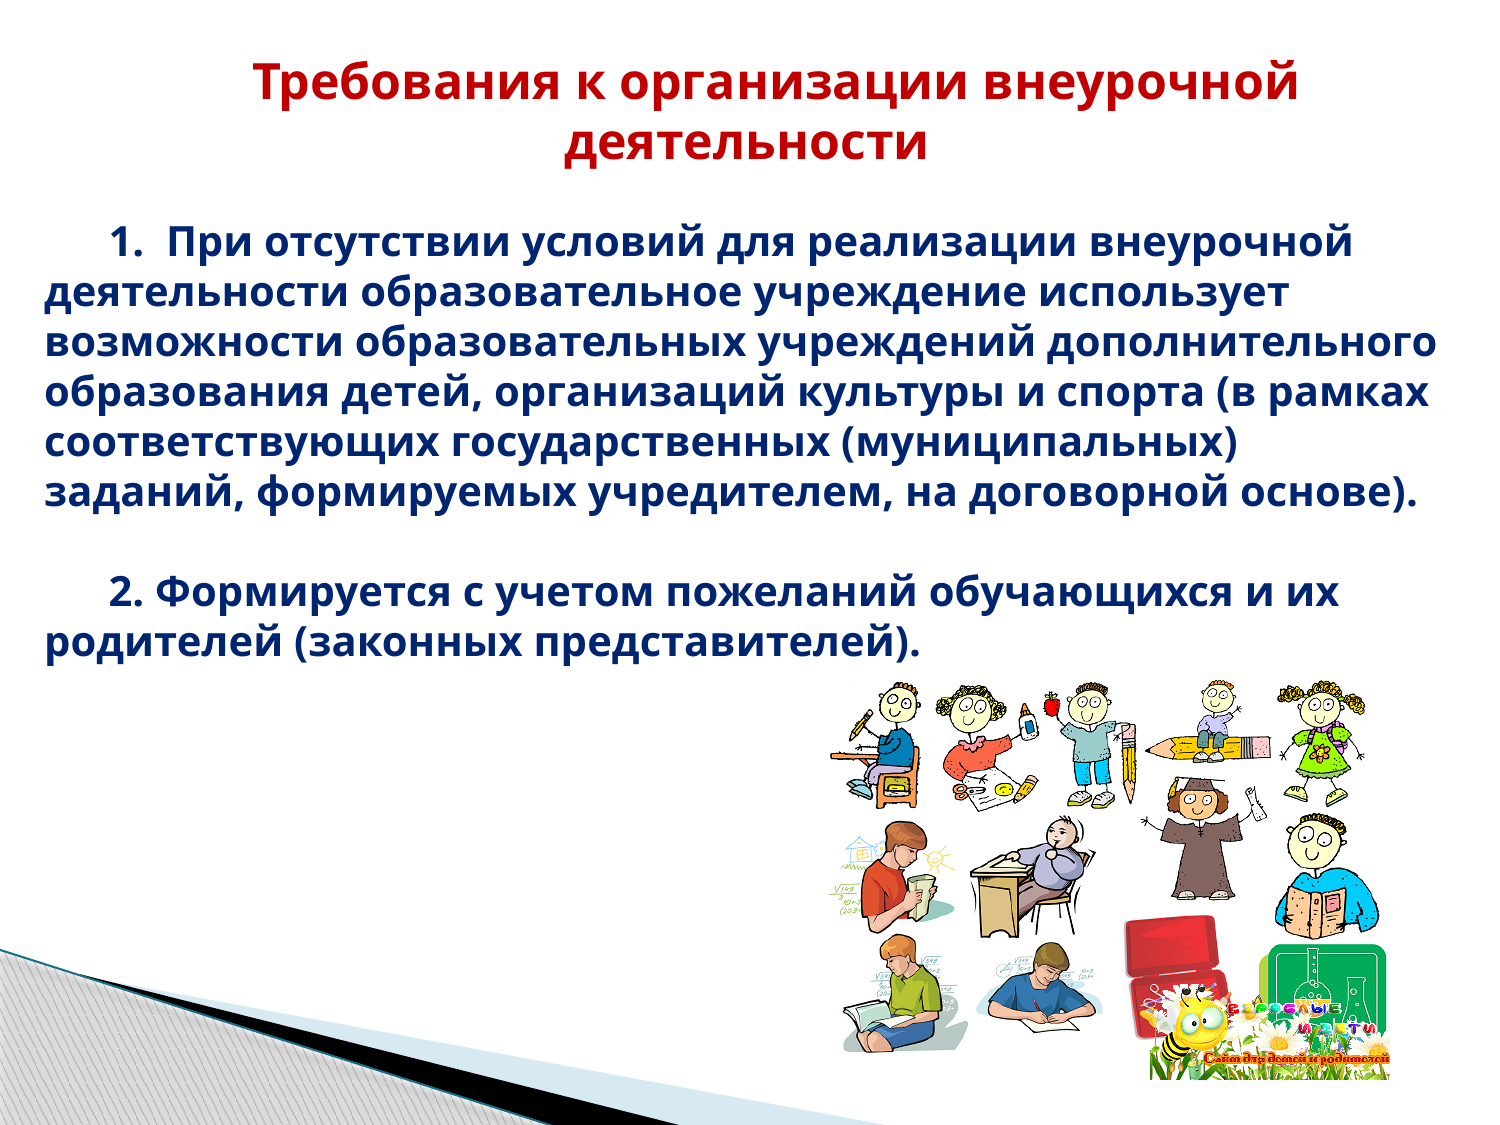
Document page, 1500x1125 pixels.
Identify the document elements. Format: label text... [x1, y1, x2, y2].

text_box Требования к организации внеурочной деятельности 1. При отсутствии условий для реализации внеурочной деятельности образовательное учреждение использует возможности образовательных учреждений дополнительного образования детей, организаций культуры и спорта (в рамках соответствующих государственных (муниципальных) заданий, формируемых учредителем, на договорной основе). 2. Формируется с учетом пожеланий обучающихся и их родителей (законных представителей). [29, 42, 1465, 793]
picture [820, 673, 1397, 1087]
